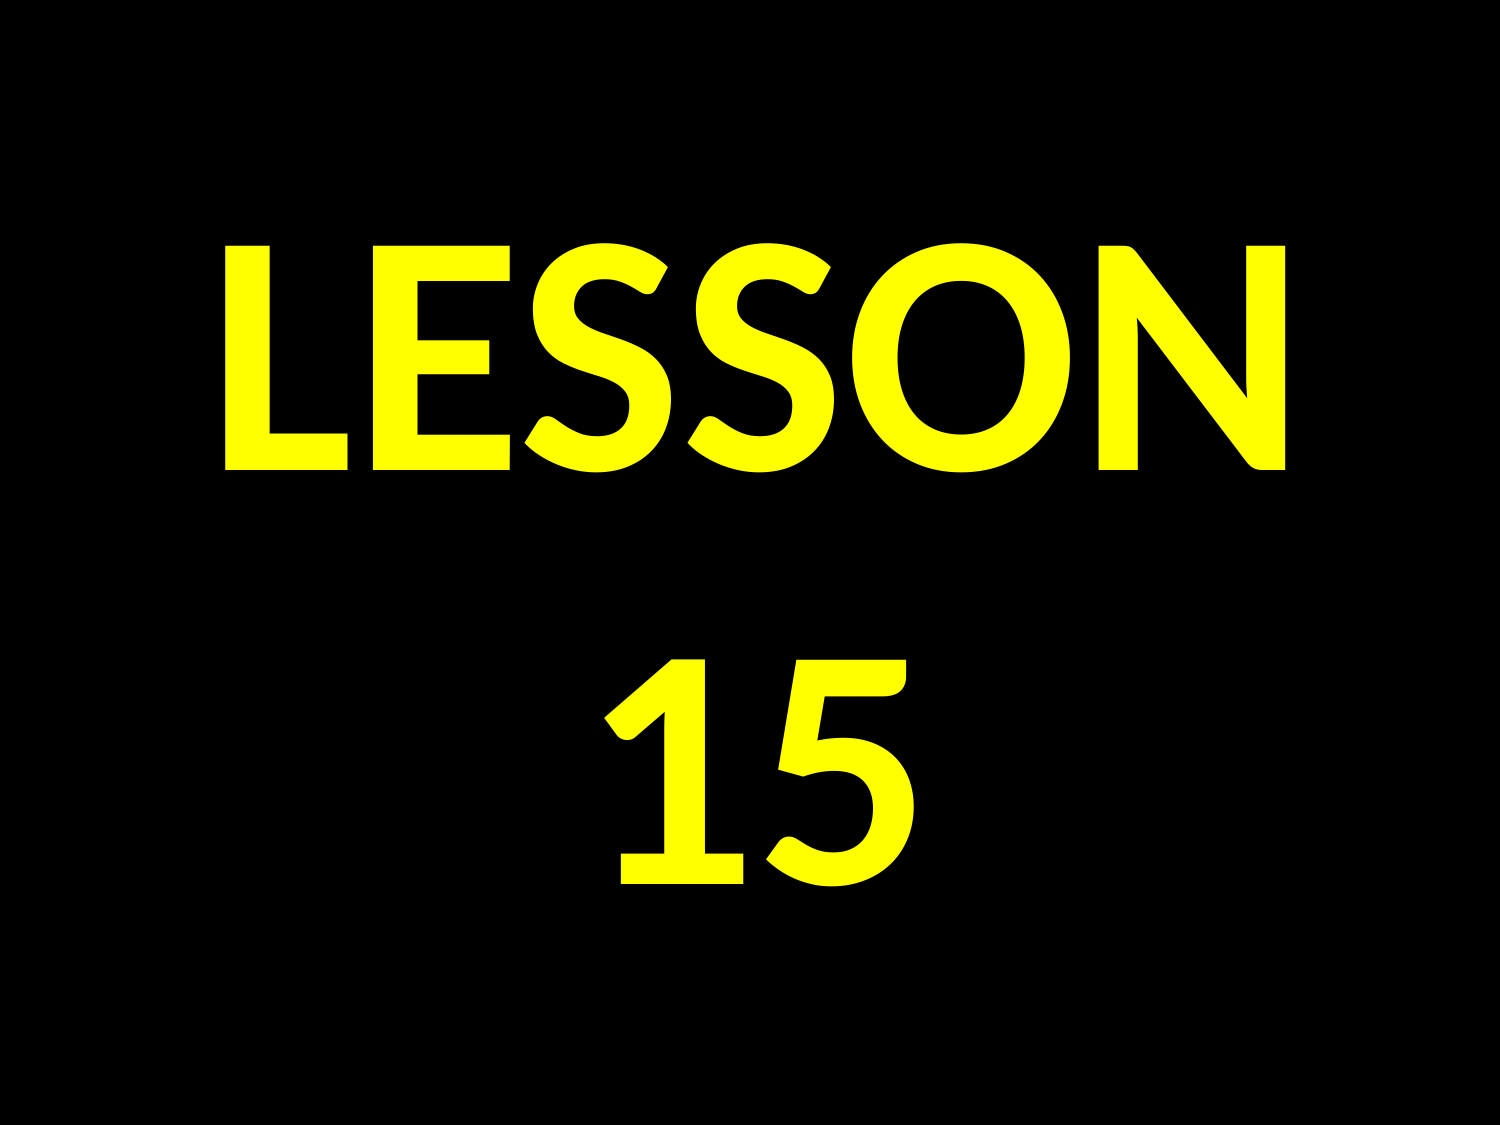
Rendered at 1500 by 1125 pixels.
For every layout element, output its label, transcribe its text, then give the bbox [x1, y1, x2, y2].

title LESSON 15 [82, 445, 1432, 633]
